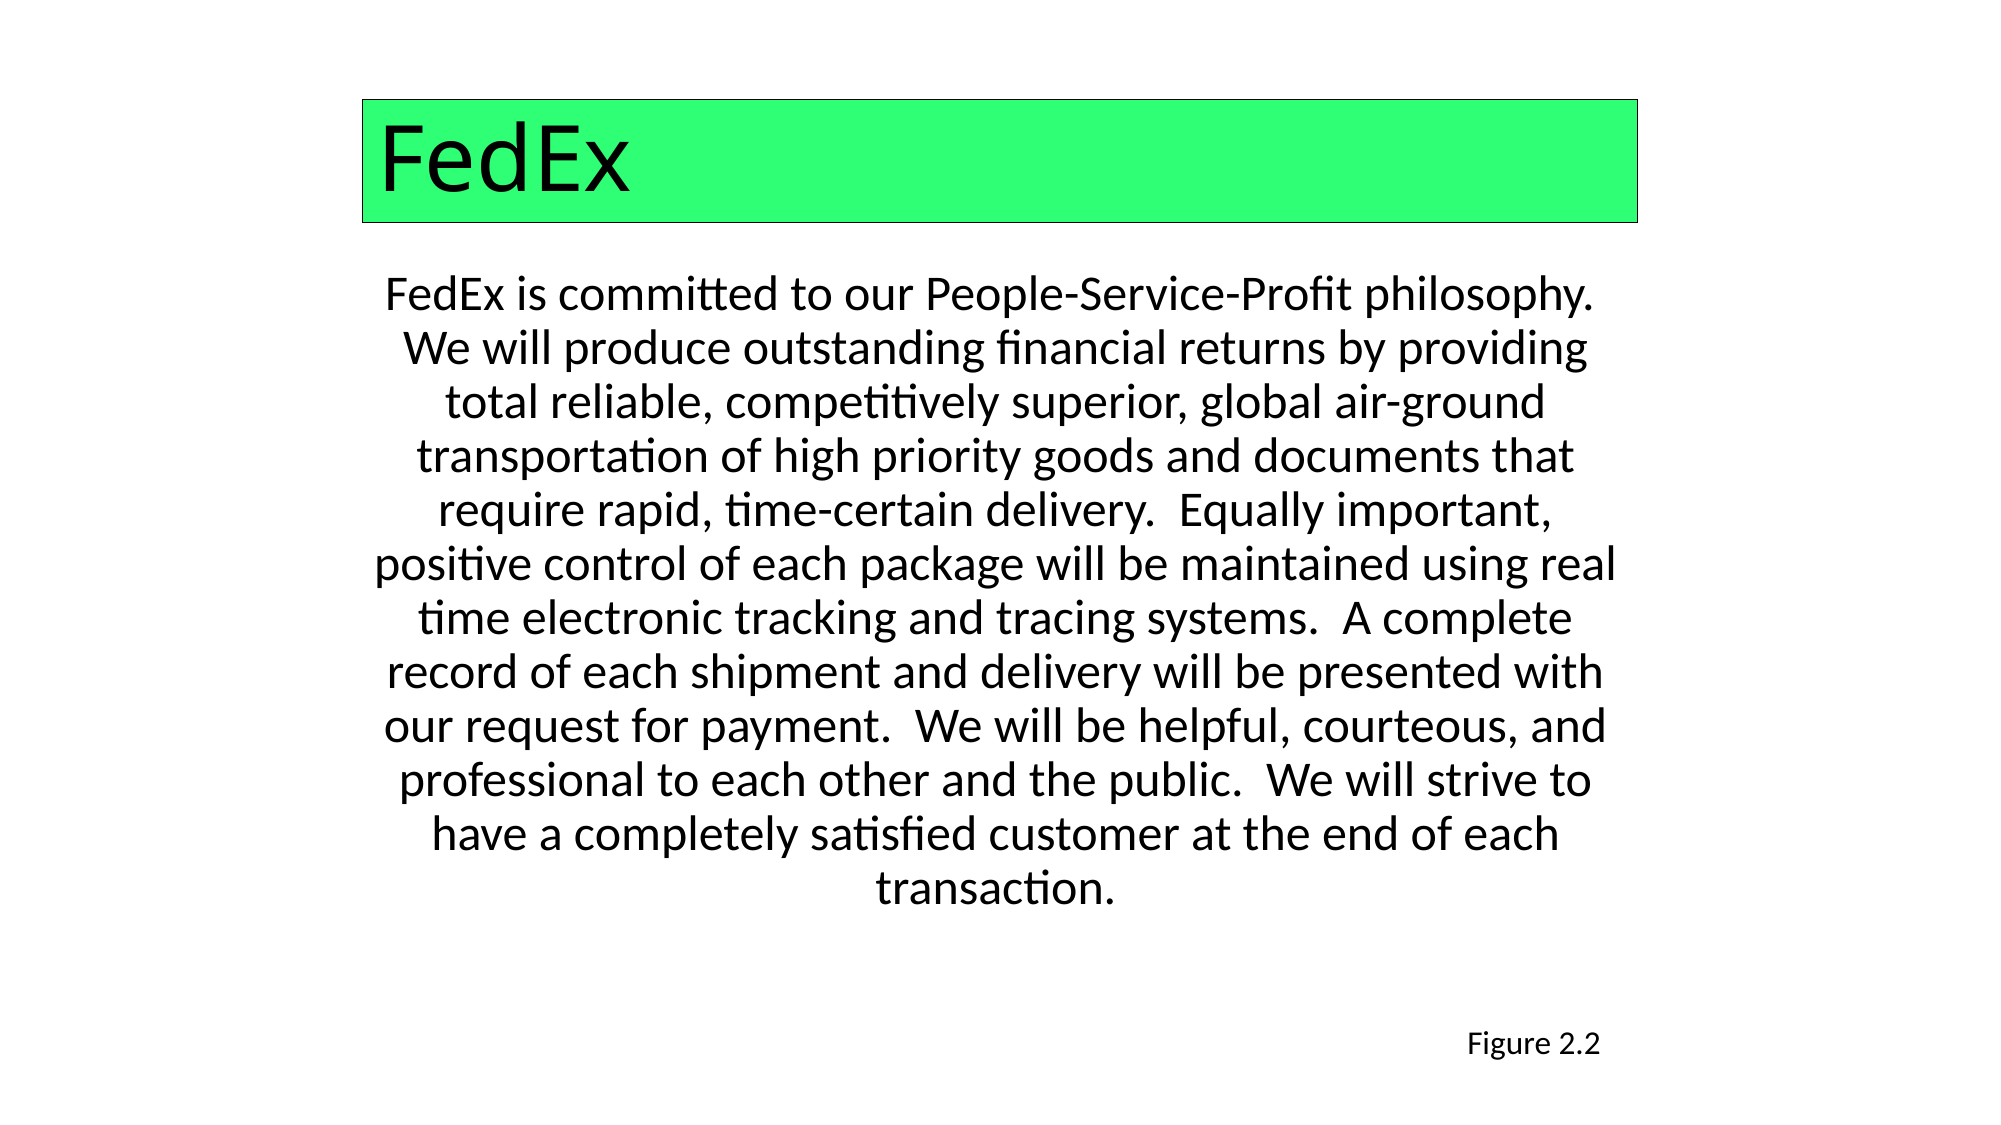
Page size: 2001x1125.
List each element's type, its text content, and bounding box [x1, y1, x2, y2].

text_box Figure 2.2 [1452, 1013, 1616, 1069]
title FedEx [362, 99, 1638, 223]
list FedEx is committed to our People-Service-Profit philosophy. We will produce outstanding financial returns by providing total reliable, competitively superior, global air-ground transportation of high priority goods and documents that require rapid, time-certain delivery. Equally important, positive control of each package will be maintained using real time electronic tracking and tracing systems. A complete record of each shipment and delivery will be presented with our request for payment. We will be helpful, courteous, and professional to each other and the public. We will strive to have a completely satisfied customer at the end of each transaction. [347, 260, 1644, 1036]
